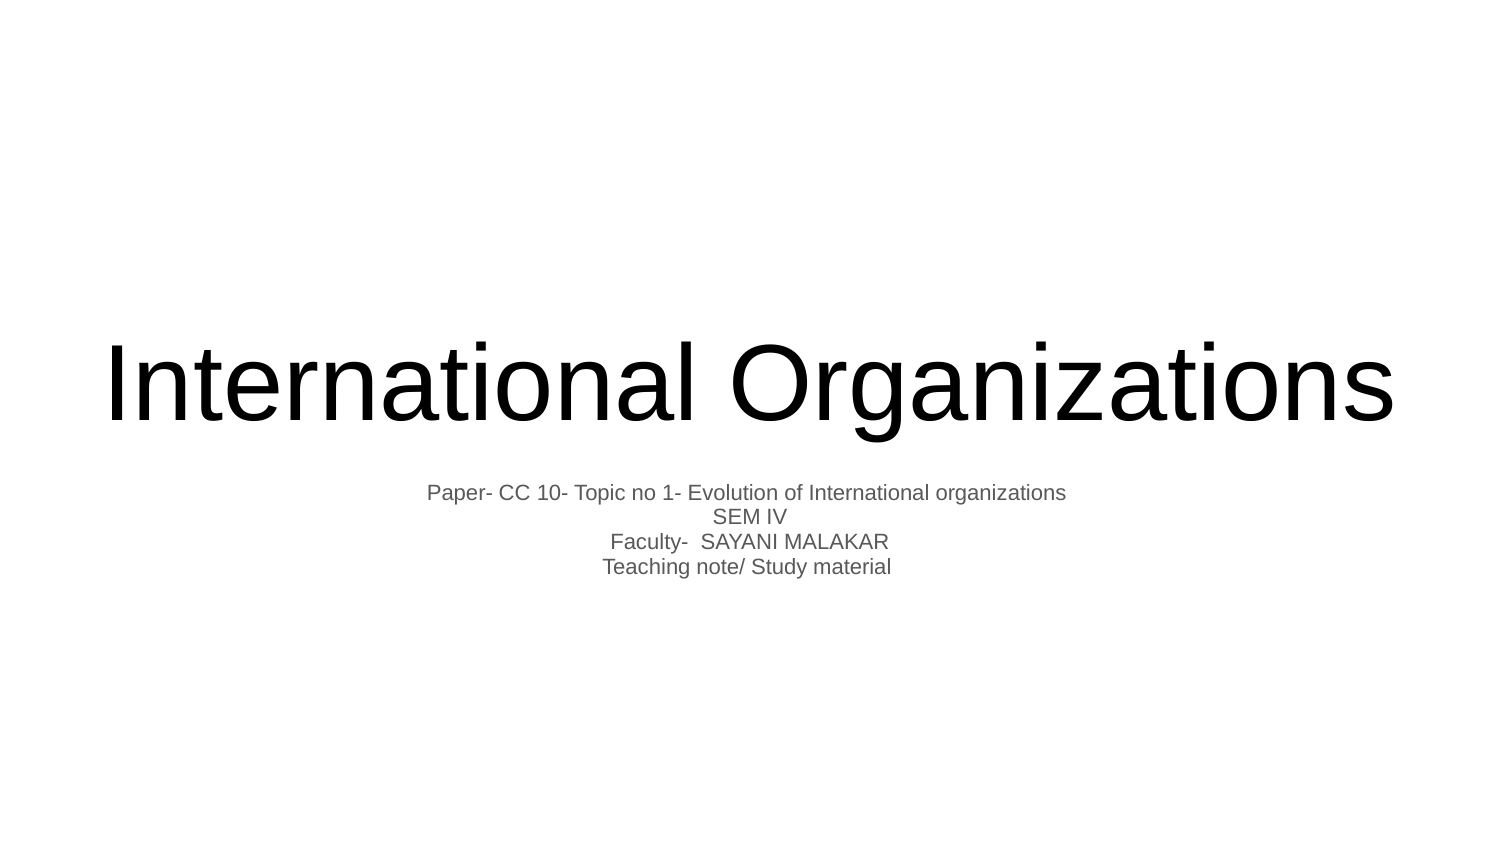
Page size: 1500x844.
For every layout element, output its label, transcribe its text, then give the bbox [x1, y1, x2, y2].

title International Organizations [51, 122, 1449, 459]
subtitle Paper- CC 10- Topic no 1- Evolution of International organizations SEM IV Faculty- SAYANI MALAKAR Teaching note/ Study material [51, 464, 1449, 595]
